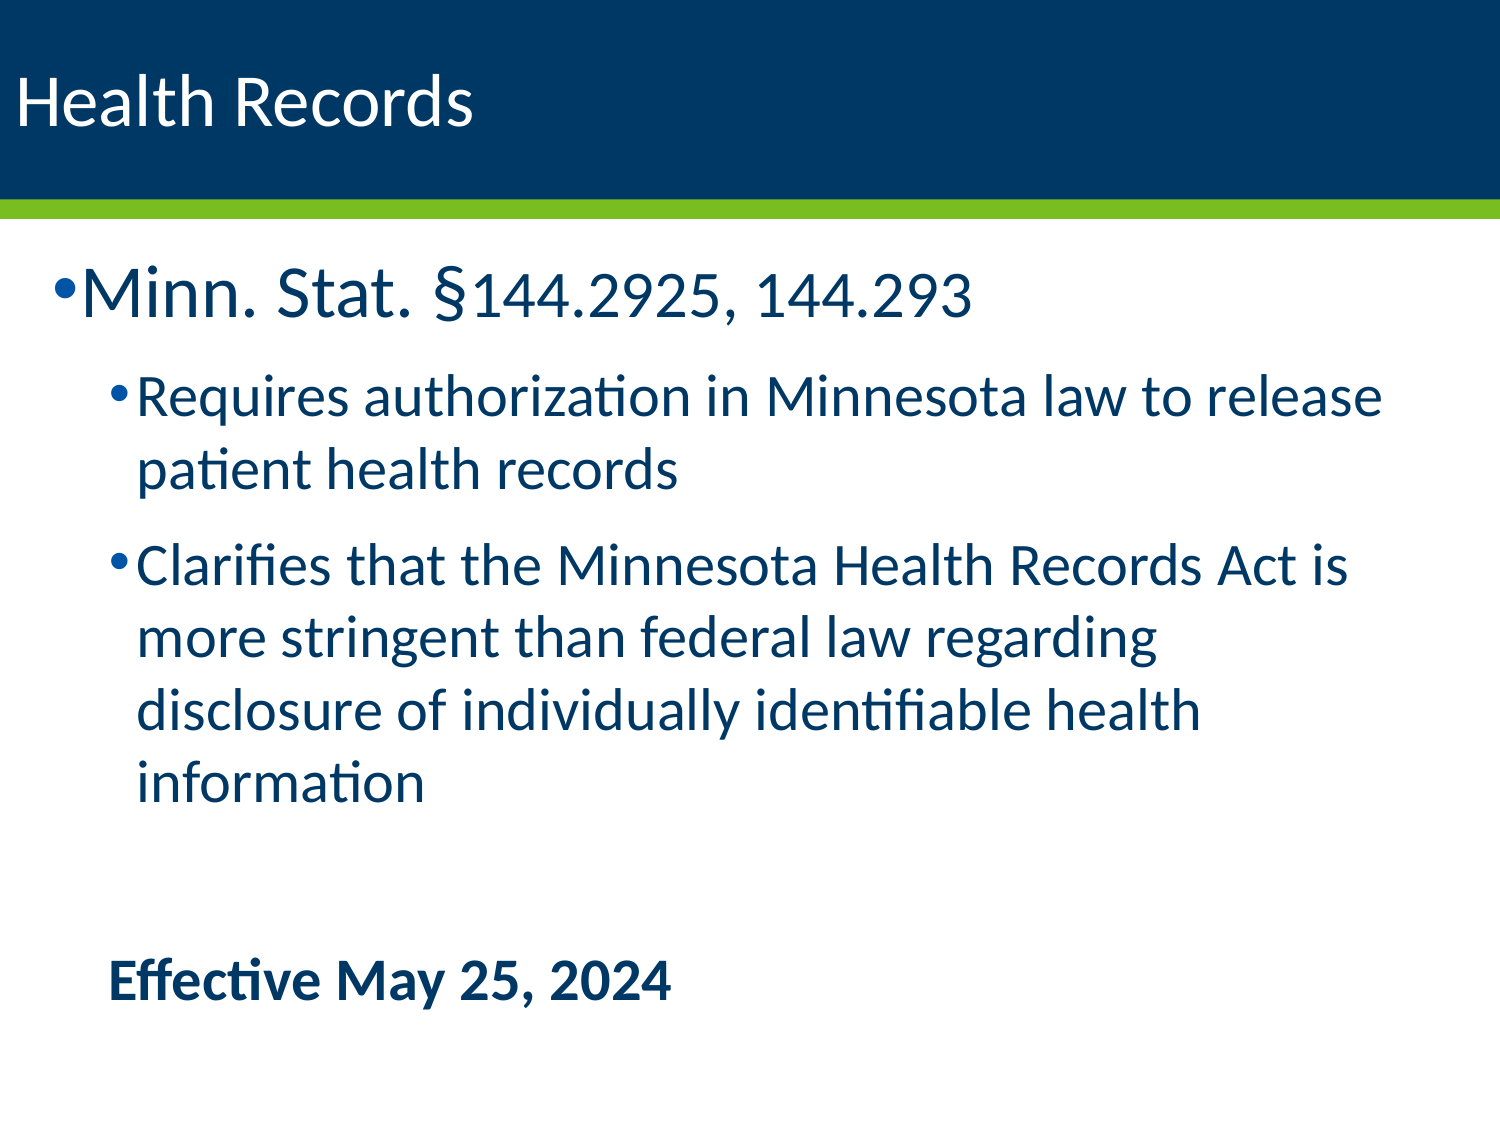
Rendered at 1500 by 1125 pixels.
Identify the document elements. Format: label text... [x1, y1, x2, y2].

list Minn. Stat. §144.2925, 144.293 Requires authorization in Minnesota law to release patient health records Clarifies that the Minnesota Health Records Act is more stringent than federal law regarding disclosure of individually identifiable health information Effective May 25, 2024 [37, 235, 1413, 1125]
title Health Records [0, 0, 1500, 205]
